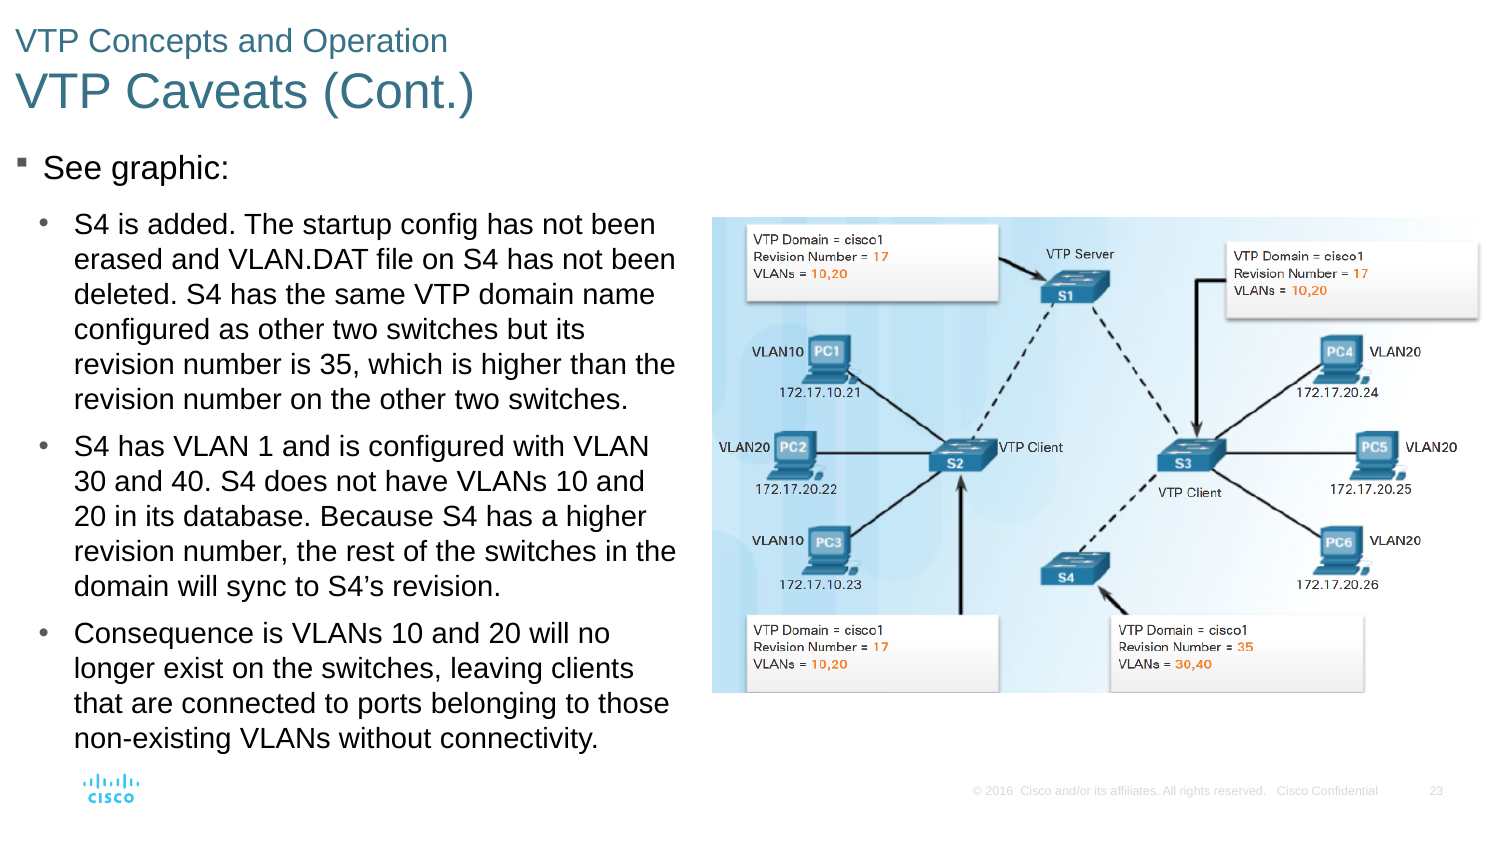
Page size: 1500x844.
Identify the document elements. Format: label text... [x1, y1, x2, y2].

title VTP Concepts and Operation VTP Caveats (Cont.) [0, 6, 1500, 131]
list See graphic: S4 is added. The startup config has not been erased and VLAN.DAT file on S4 has not been deleted. S4 has the same VTP domain name configured as other two switches but its revision number is 35, which is higher than the revision number on the other two switches. S4 has VLAN 1 and is configured with VLAN 30 and 40. S4 does not have VLANs 10 and 20 in its database. Because S4 has a higher revision number, the rest of the switches in the domain will sync to S4’s revision. Consequence is VLANs 10 and 20 will no longer exist on the switches, leaving clients that are connected to ports belonging to those non-existing VLANs without connectivity. [0, 139, 713, 758]
picture [711, 217, 1488, 693]
